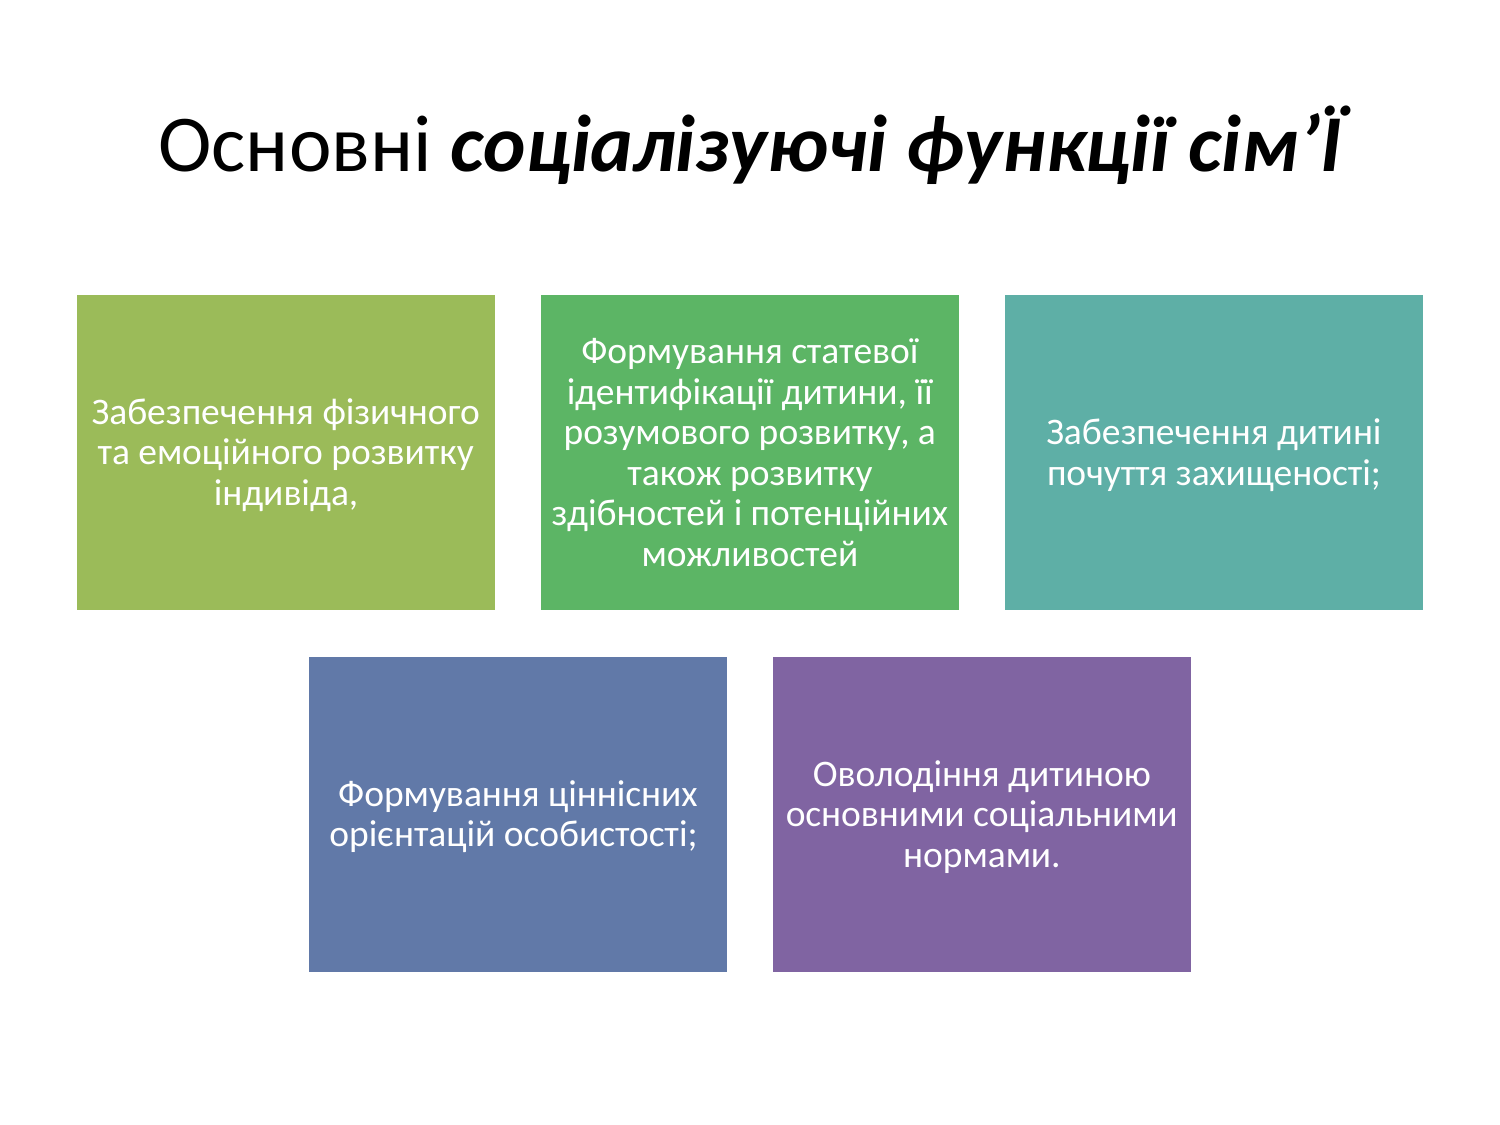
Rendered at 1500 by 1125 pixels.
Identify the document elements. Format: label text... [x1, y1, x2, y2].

title Основні соціалізуючі функції сім’Ї [75, 45, 1425, 233]
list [74, 262, 1426, 1006]
